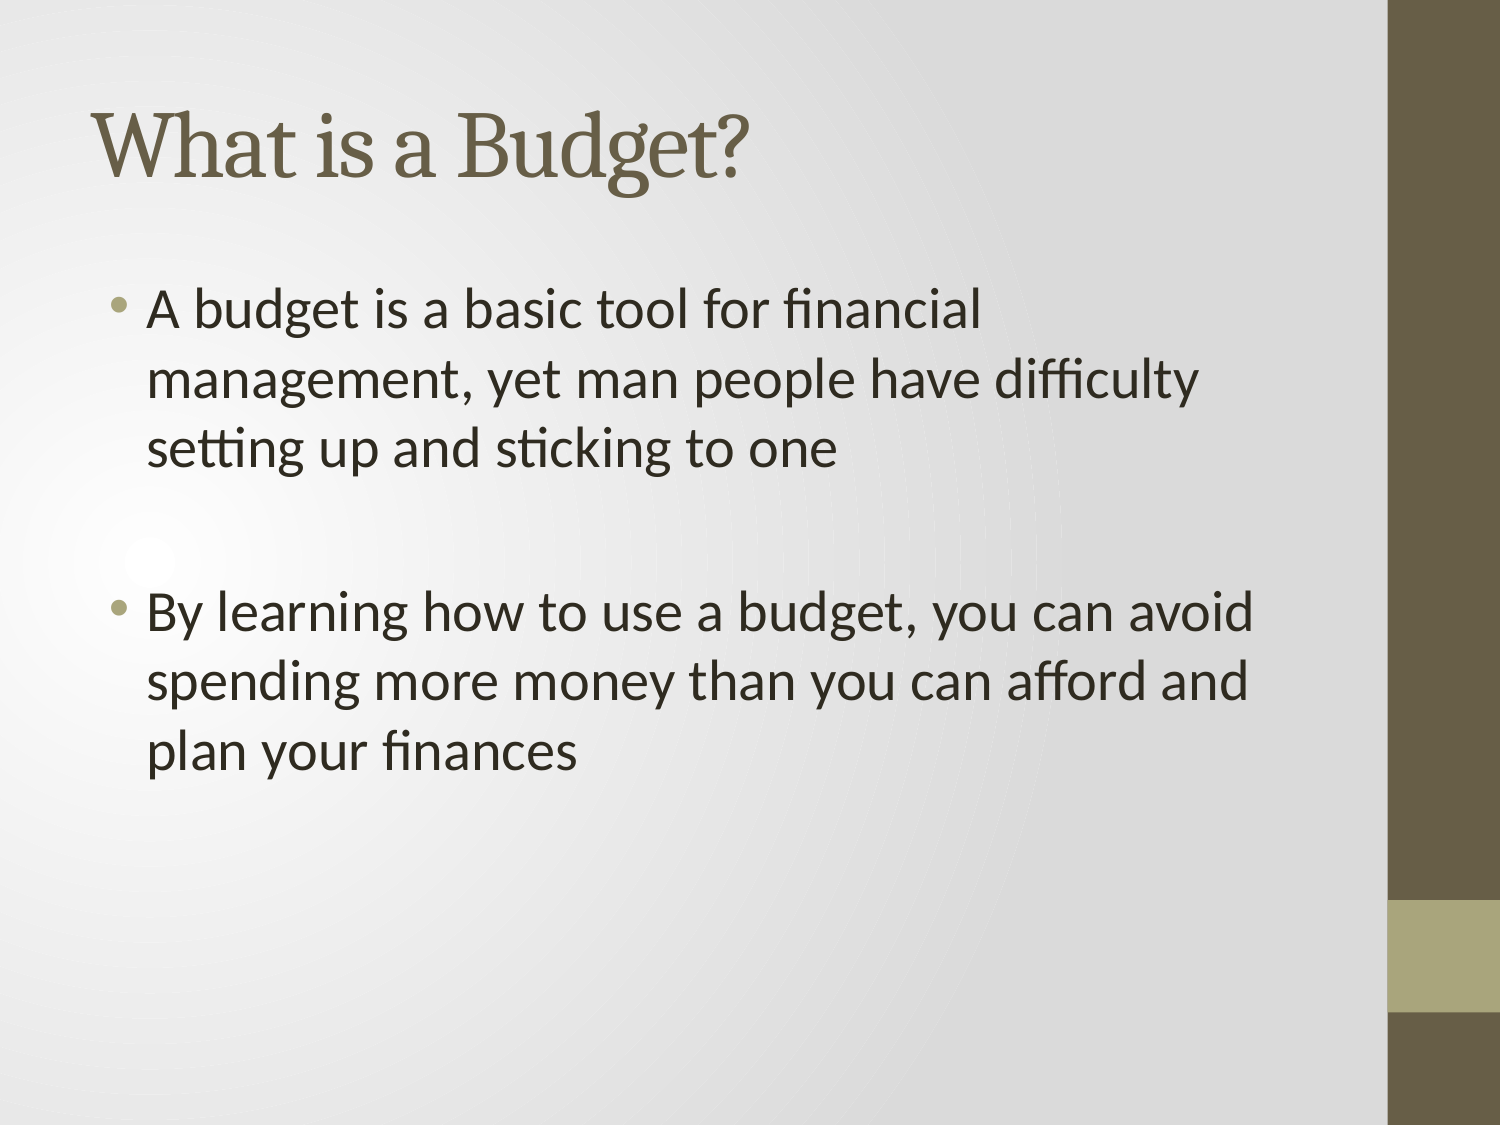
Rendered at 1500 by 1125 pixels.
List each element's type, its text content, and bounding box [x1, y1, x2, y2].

title What is a Budget? [75, 45, 1325, 233]
list A budget is a basic tool for financial management, yet man people have difficulty setting up and sticking to one By learning how to use a budget, you can avoid spending more money than you can afford and plan your finances [75, 262, 1325, 1050]
